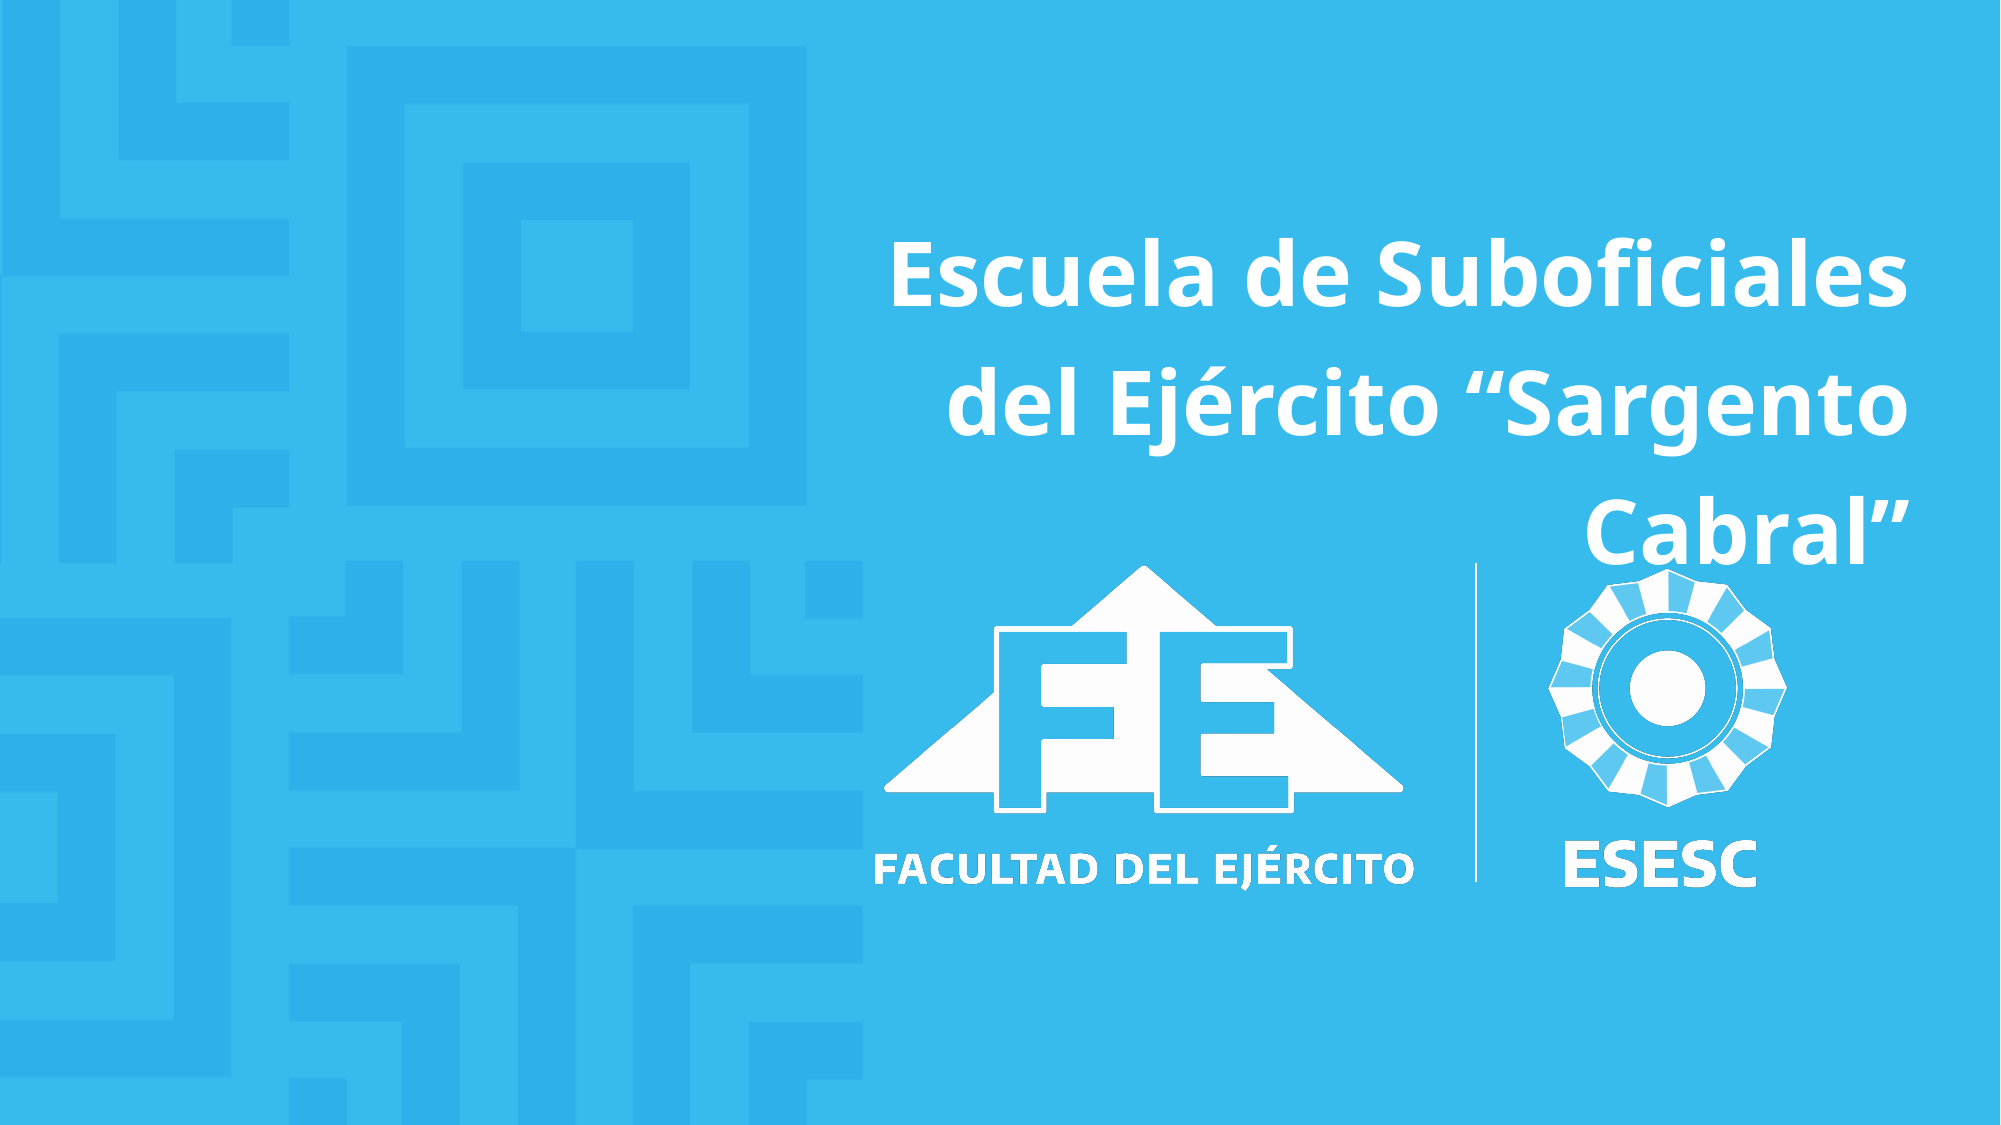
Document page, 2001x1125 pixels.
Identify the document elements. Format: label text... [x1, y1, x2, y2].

picture [0, 0, 2001, 1125]
text_box Escuela de Suboficiales del Ejército “Sargento Cabral” [745, 180, 1926, 597]
